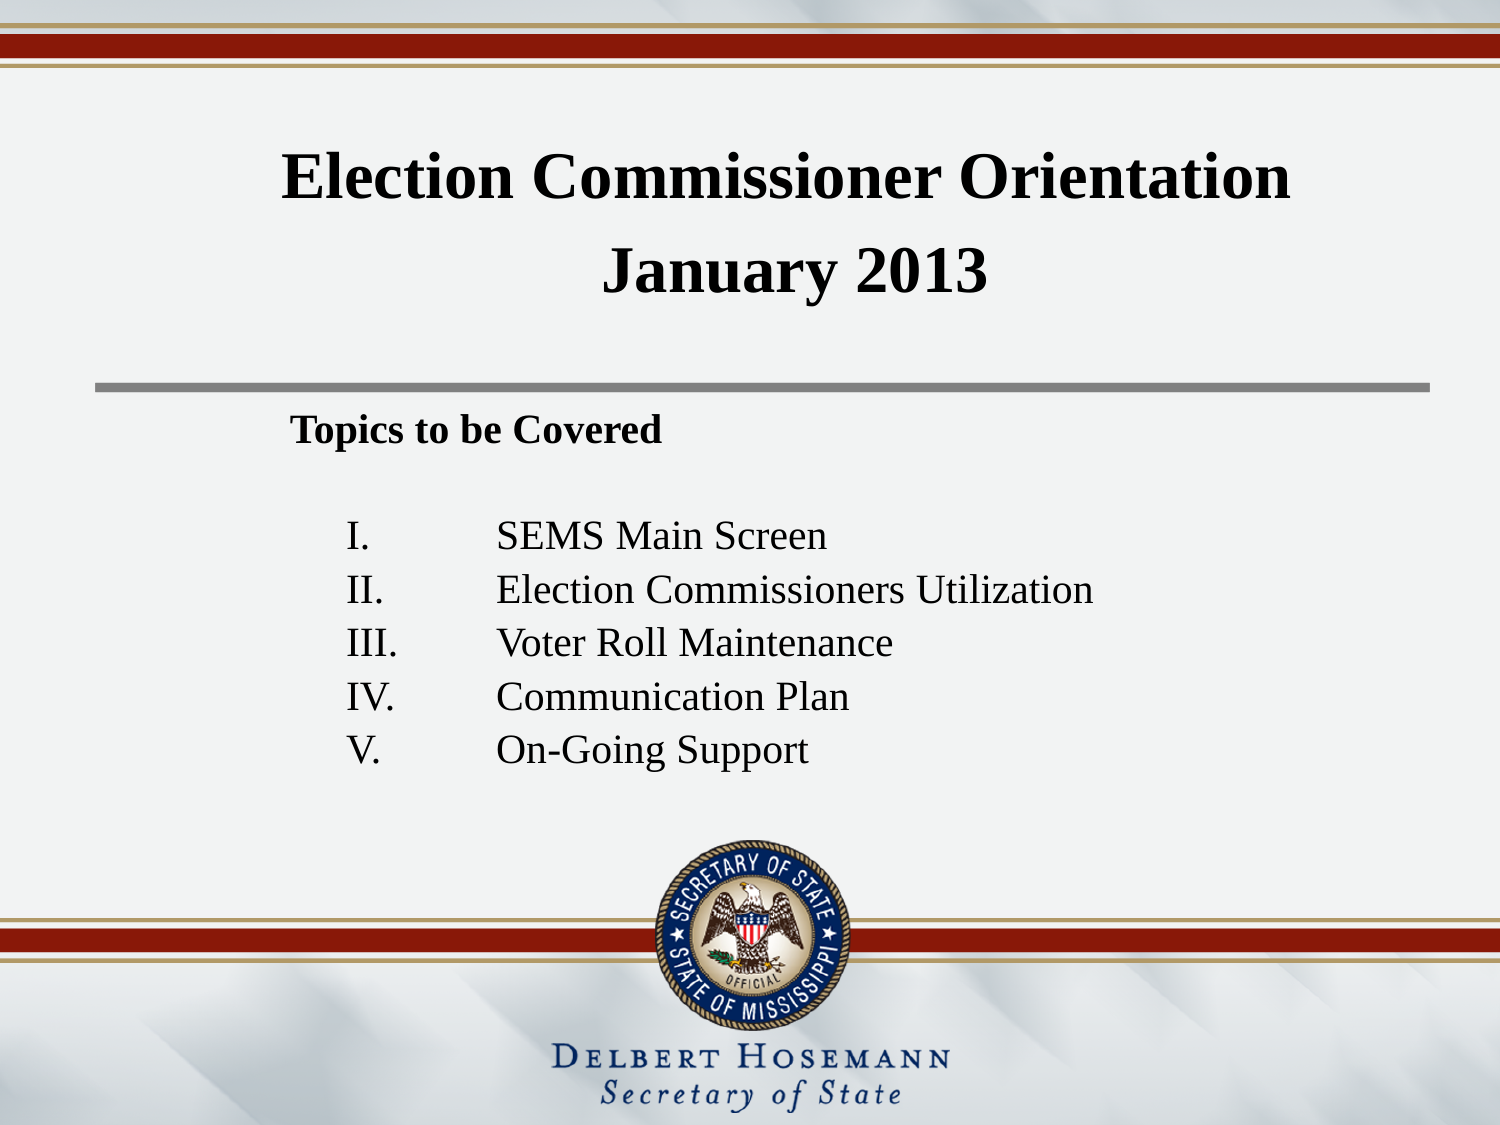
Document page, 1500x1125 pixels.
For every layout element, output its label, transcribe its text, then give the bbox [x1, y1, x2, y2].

picture [0, 0, 1500, 1125]
list Topics to be Covered I. SEMS Main Screen II. Election Commissioners Utilization III. Voter Roll Maintenance IV. Communication Plan V. On-Going Support [275, 399, 1225, 1013]
